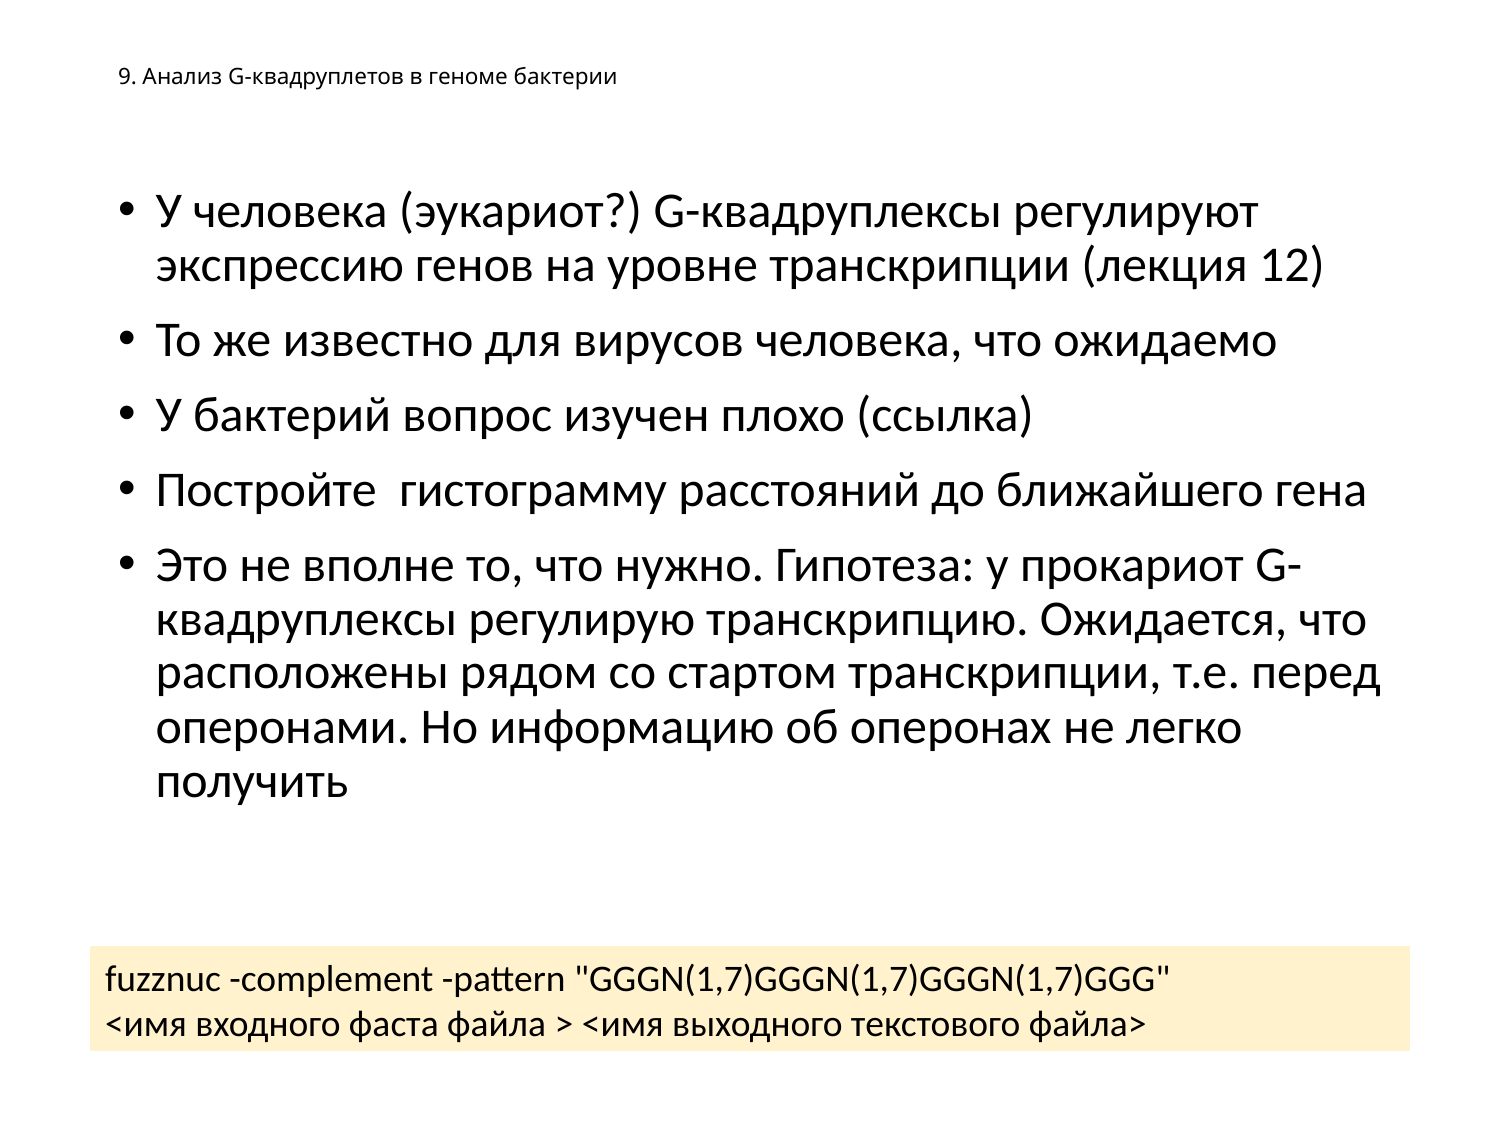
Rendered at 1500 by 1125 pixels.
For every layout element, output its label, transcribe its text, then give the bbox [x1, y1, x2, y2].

title 9. Анализ G-квадруплетов в геноме бактерии [103, 36, 1441, 122]
text_box fuzznuc -complement -pattern "GGGN(1,7)GGGN(1,7)GGGN(1,7)GGG" <имя входного фаста файла > <имя выходного текстового файла> [90, 946, 1410, 1051]
list У человека (эукариот?) G-квадруплексы регулируют экспрессию генов на уровне транскрипции (лекция 12) То же известно для вирусов человека, что ожидаемо У бактерий вопрос изучен плохо (ссылка) Постройте гистограмму расстояний до ближайшего гена Это не вполне то, что нужно. Гипотеза: у прокариот G-квадруплексы регулирую транскрипцию. Ожидается, что расположены рядом со стартом транскрипции, т.е. перед оперонами. Но информацию об оперонах не легко получить [103, 177, 1397, 891]
